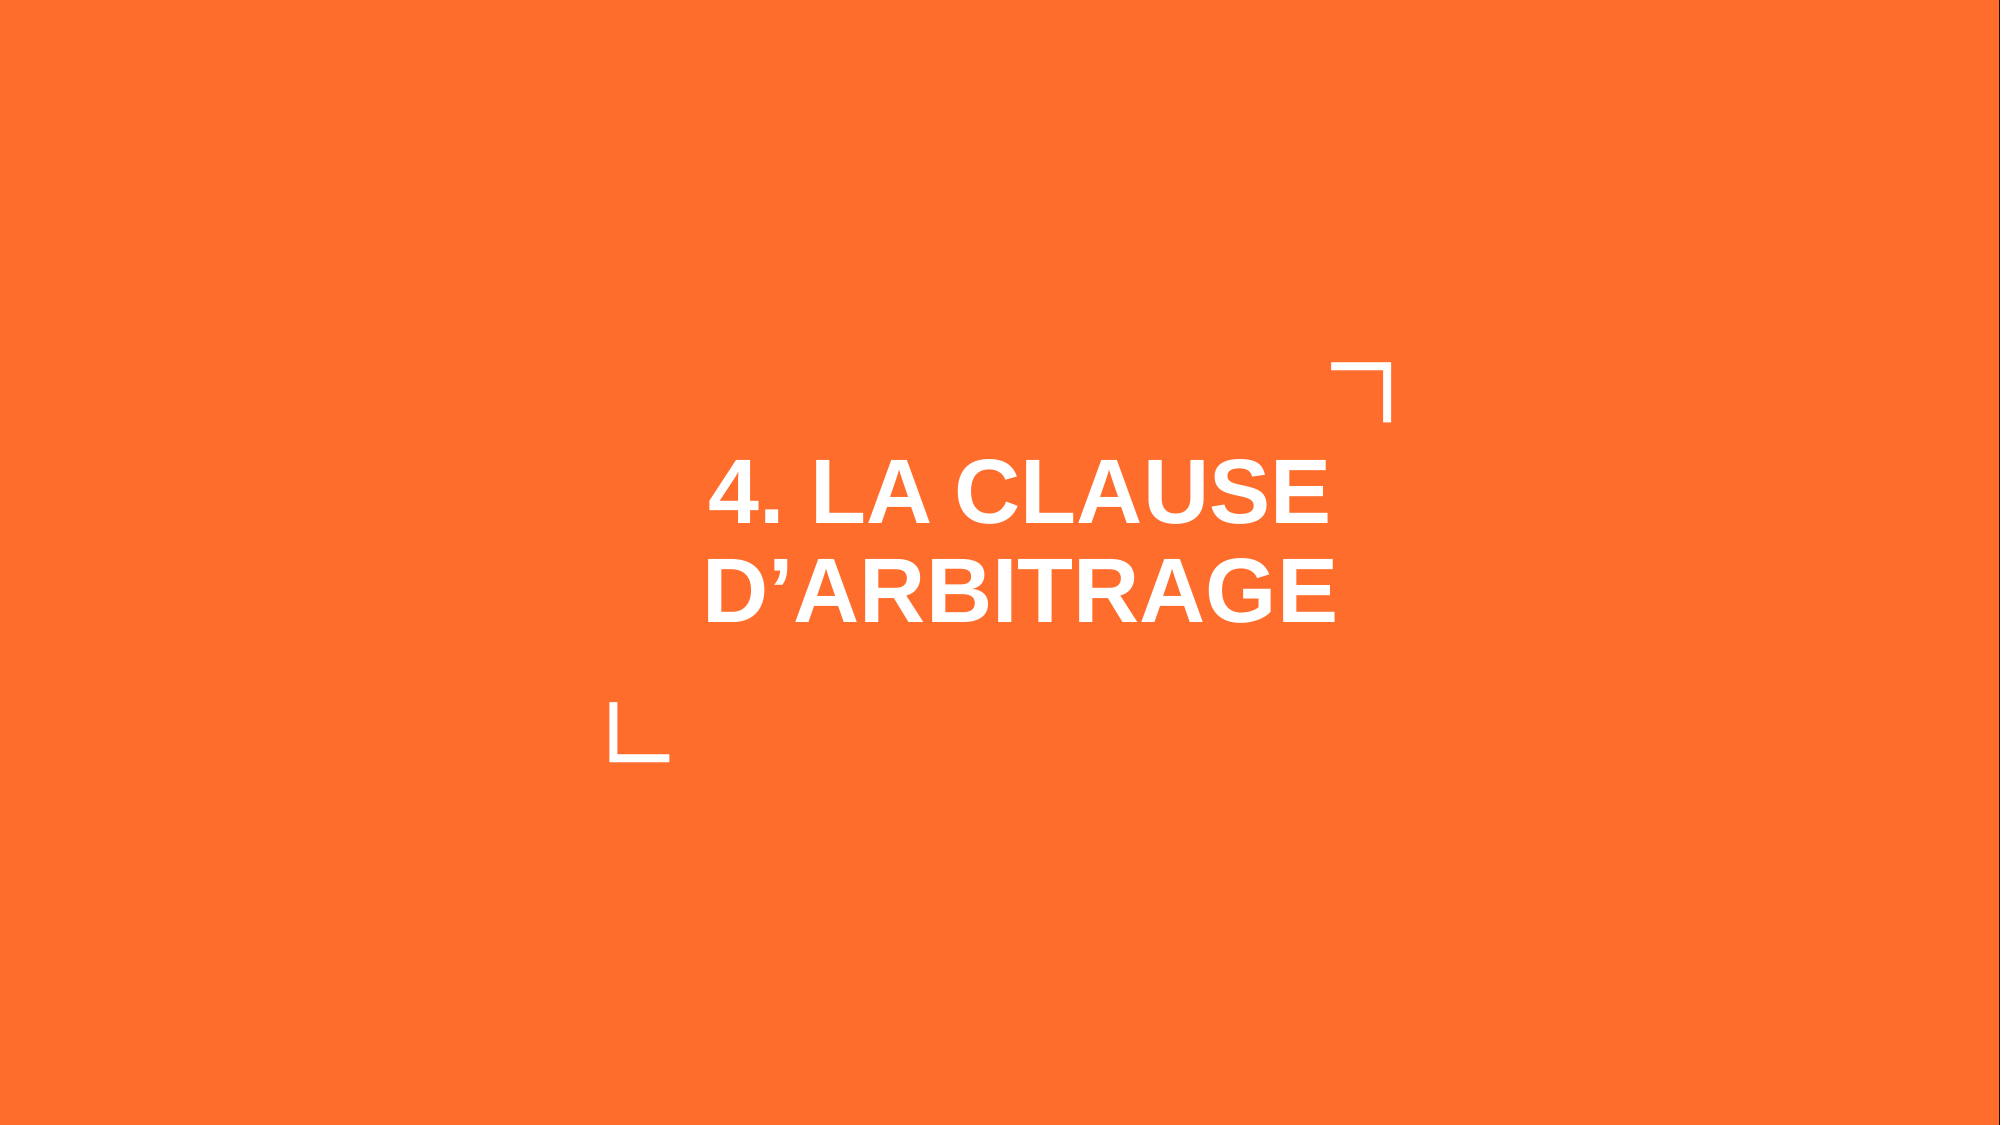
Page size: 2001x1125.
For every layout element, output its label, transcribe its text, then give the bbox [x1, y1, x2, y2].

picture [0, 0, 2000, 1125]
list 4. LA CLAUSE D’ARBITRAGE [648, 437, 1393, 865]
